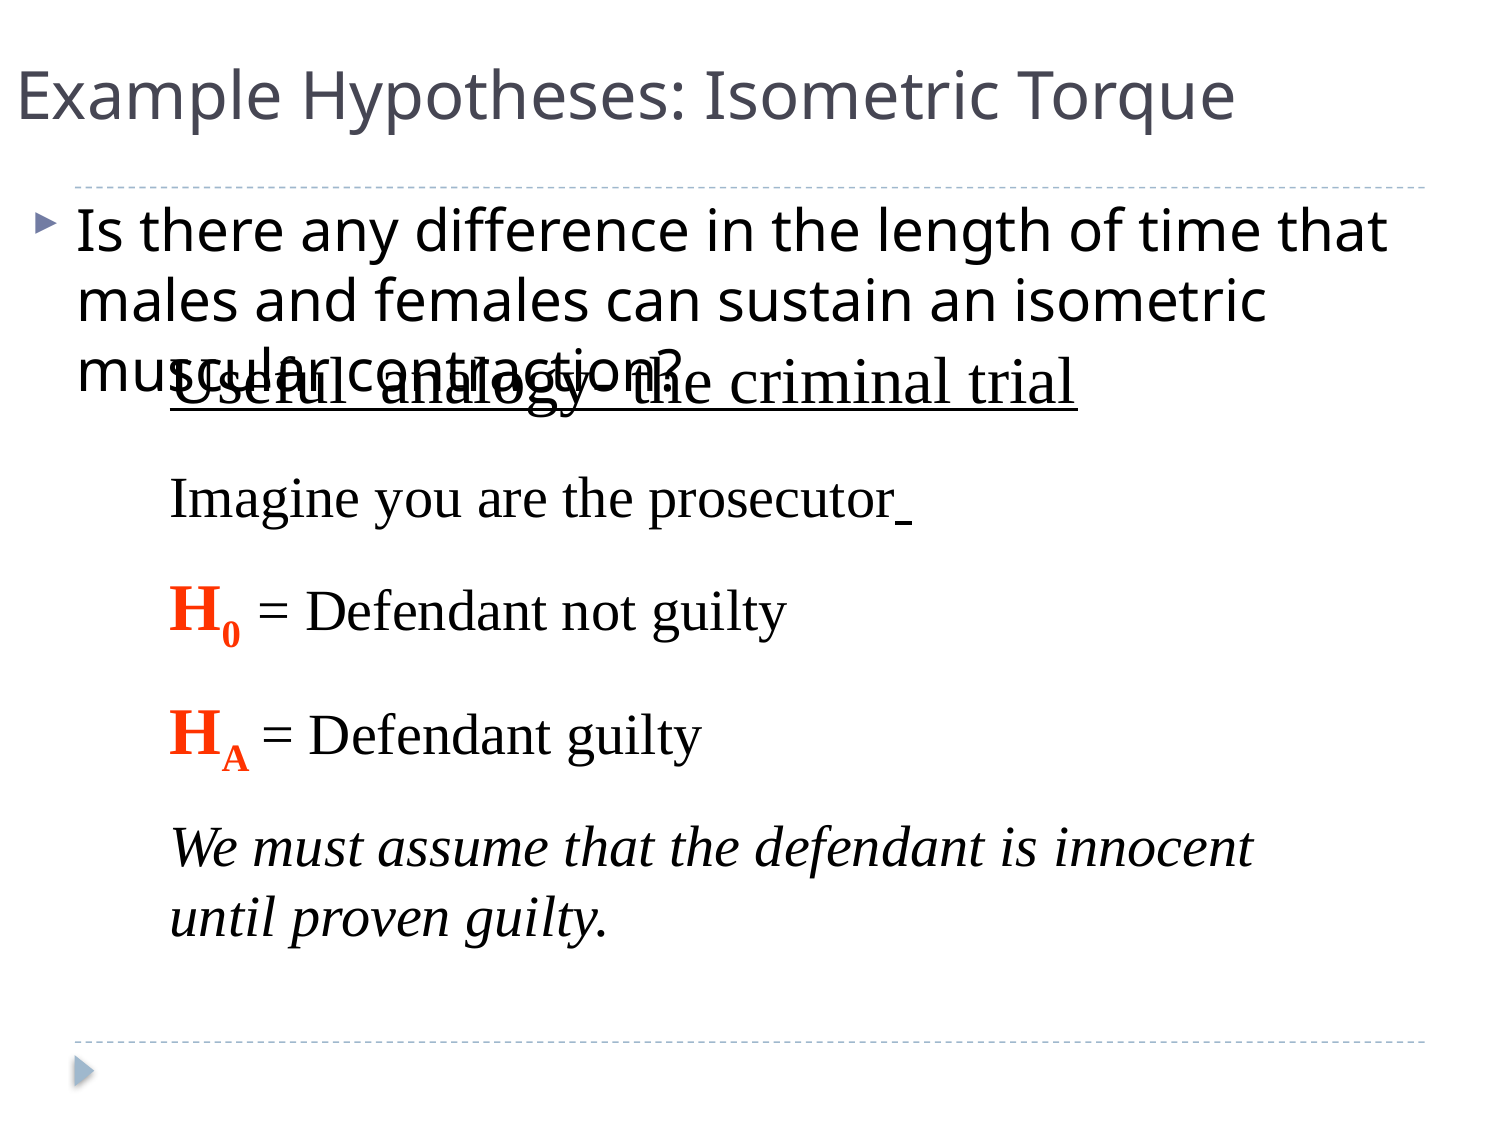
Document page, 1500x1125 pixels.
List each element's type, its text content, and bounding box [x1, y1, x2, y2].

text_box Useful analogy- the criminal trial Imagine you are the prosecutor H0 = Defendant not guilty HA = Defendant guilty We must assume that the defendant is innocent until proven guilty. [154, 329, 1372, 1041]
list Is there any difference in the length of time that males and females can sustain an isometric muscular contraction? [16, 185, 1488, 941]
title Example Hypotheses: Isometric Torque [0, 45, 1500, 233]
